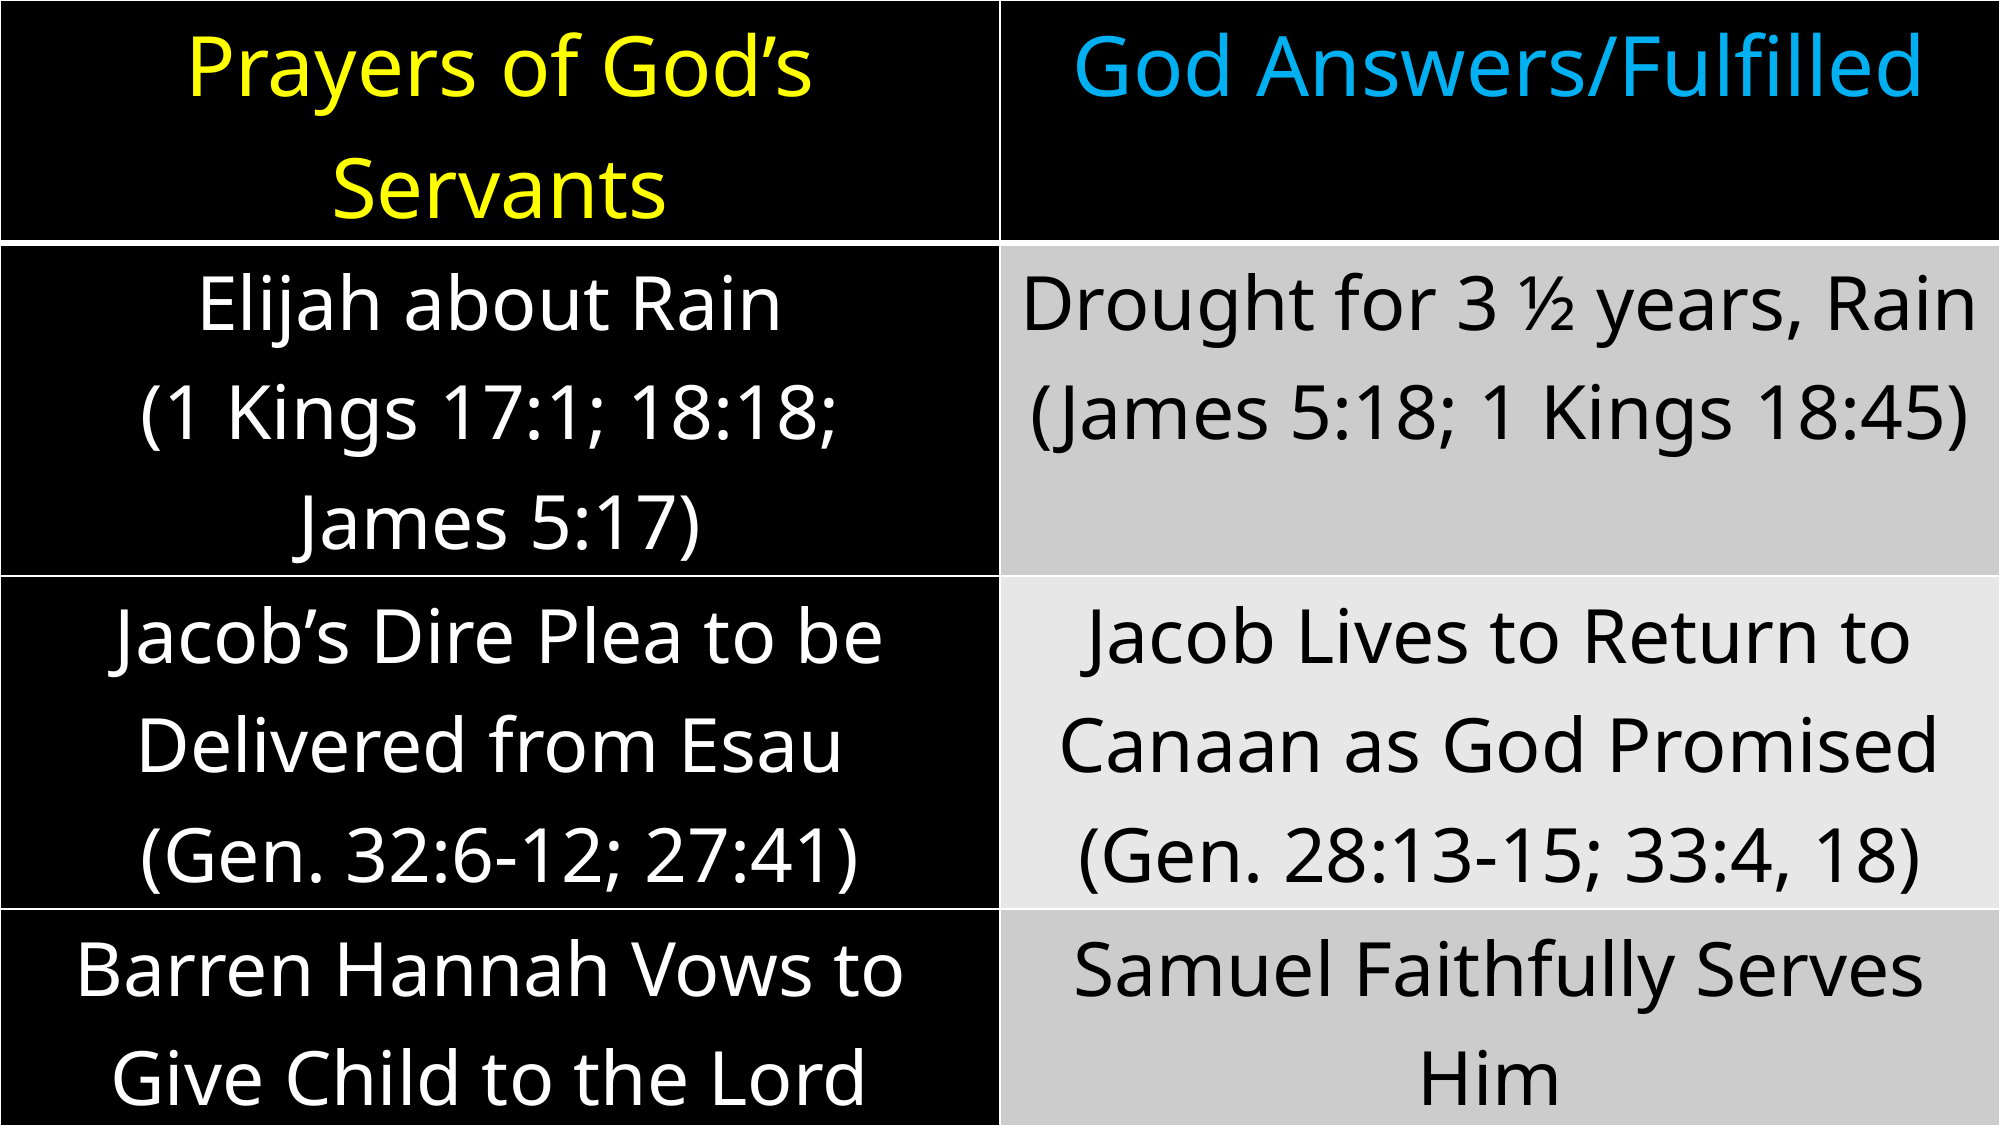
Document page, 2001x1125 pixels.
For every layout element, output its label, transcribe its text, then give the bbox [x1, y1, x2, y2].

table_header God Answers/Fulfilled [1001, 1, 1999, 240]
table_cell Jacob’s Dire Plea to be Delivered from Esau (Gen. 32:6-12; 27:41) [1, 577, 999, 908]
table_cell Elijah about Rain (1 Kings 17:1; 18:18; James 5:17) [1, 246, 999, 575]
table_cell Drought for 3 ½ years, Rain (James 5:18; 1 Kings 18:45) [1001, 246, 1999, 575]
table_header Prayers of God’s Servants [1, 1, 999, 240]
table_cell Jacob Lives to Return to Canaan as God Promised (Gen. 28:13-15; 33:4, 18) [1001, 577, 1999, 908]
table_cell Barren Hannah Vows to Give Child to the Lord (1 Sam. 1:10-27) [1, 910, 999, 1125]
table_cell Samuel Faithfully Serves Him the Rest of His Life (1 Sam. 7:3-15) [1001, 910, 1999, 1125]
